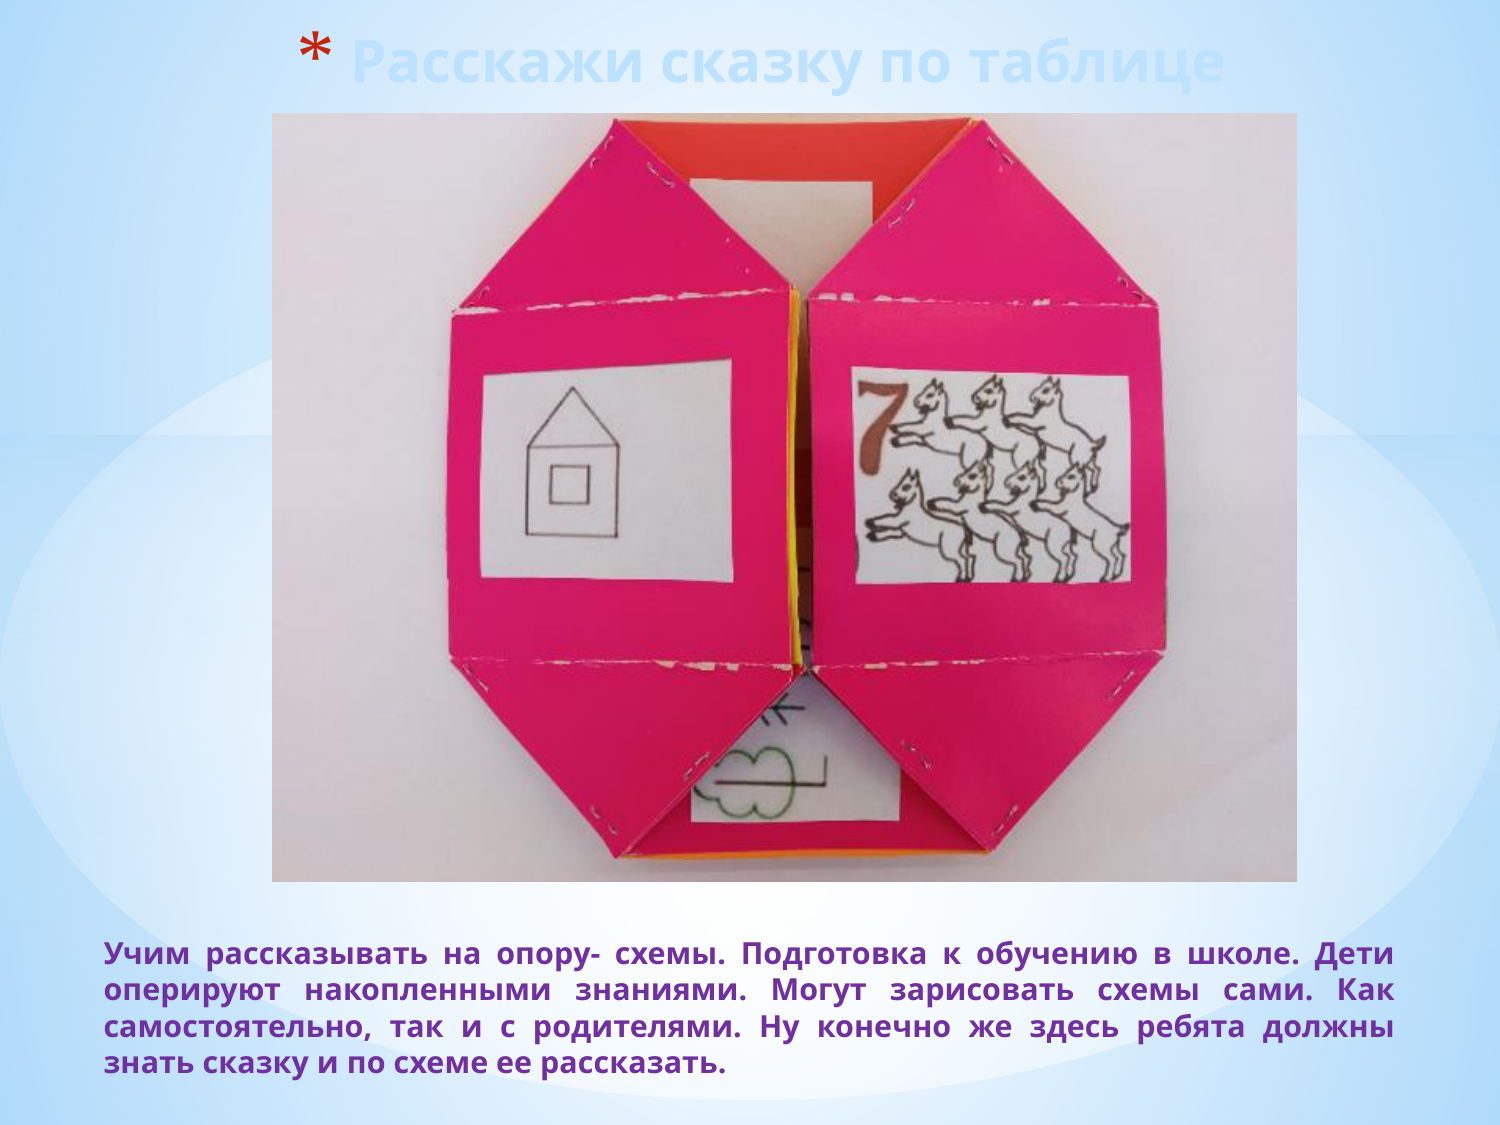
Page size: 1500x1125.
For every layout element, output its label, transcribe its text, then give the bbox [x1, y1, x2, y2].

list Учим рассказывать на опору- схемы. Подготовка к обучению в школе. Дети оперируют накопленными знаниями. Могут зарисовать схемы сами. Как самостоятельно, так и с родителями. Ну конечно же здесь ребята должны знать сказку и по схеме ее рассказать. [88, 219, 1412, 1094]
picture [272, 113, 1297, 882]
title Расскажи сказку по таблице [106, 19, 1418, 102]
